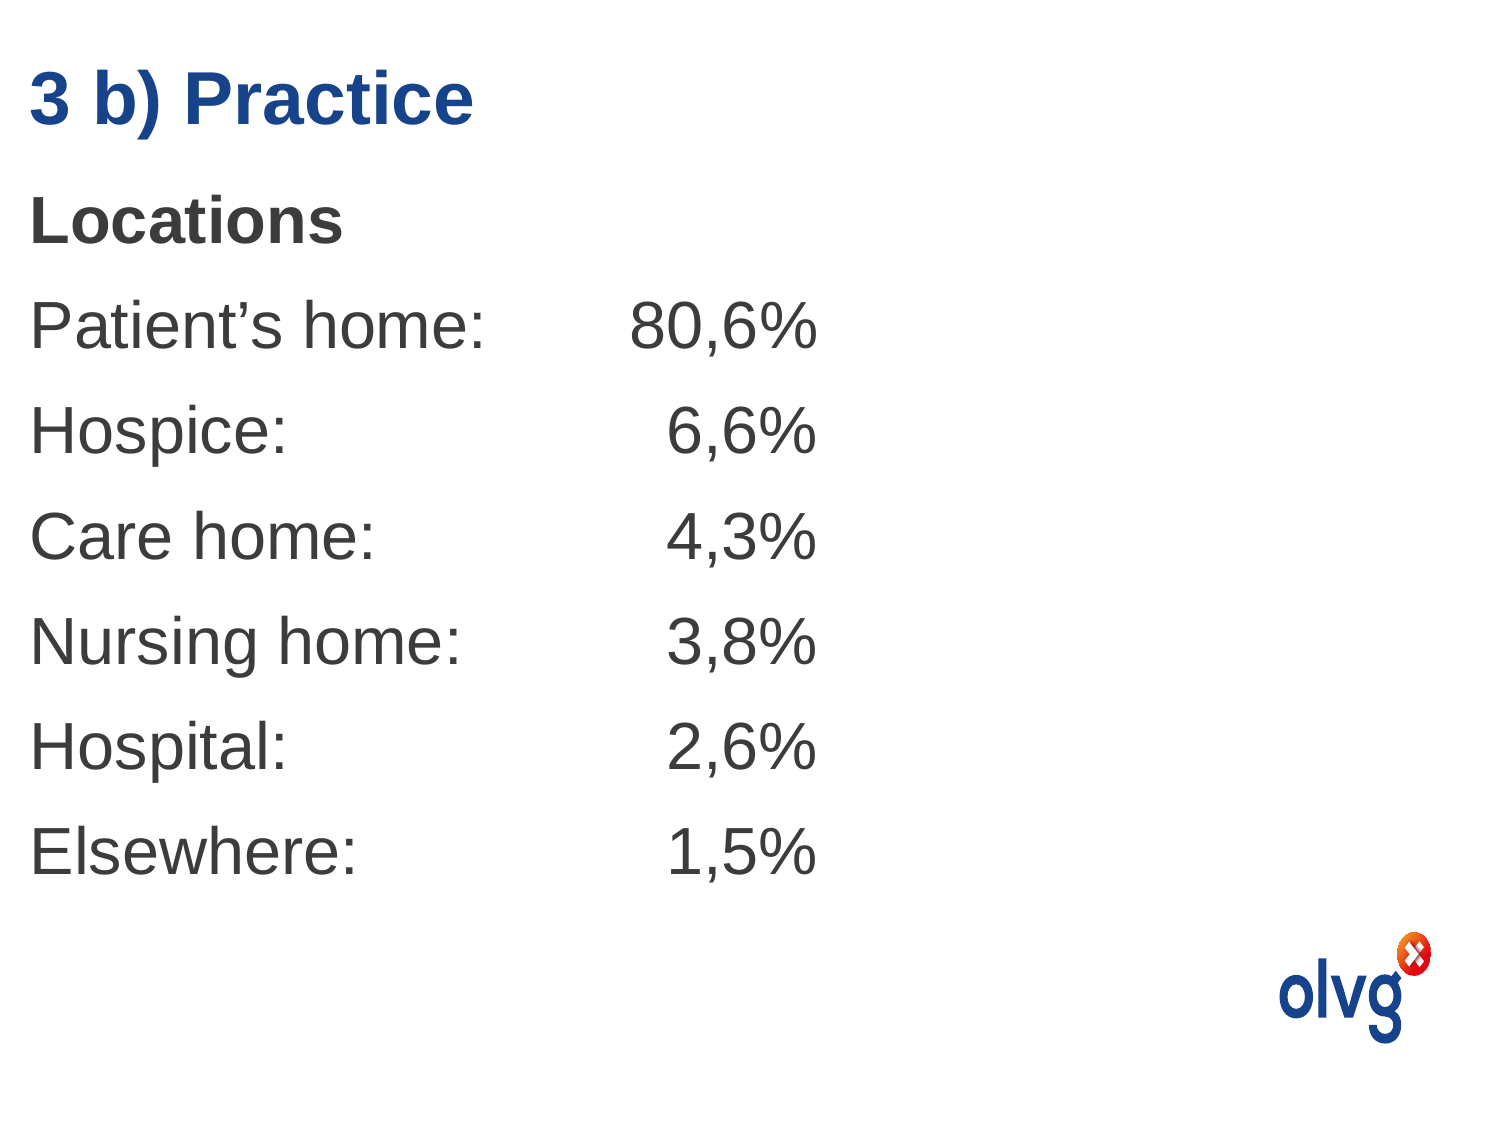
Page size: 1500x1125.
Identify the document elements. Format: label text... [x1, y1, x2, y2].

list Locations Patient’s home: 80,6% Hospice: 6,6% Care home: 4,3% Nursing home: 3,8% Hospital: 2,6% Elsewhere: 1,5% [29, 177, 1471, 1063]
title 3 b) Practice [29, 59, 1471, 148]
